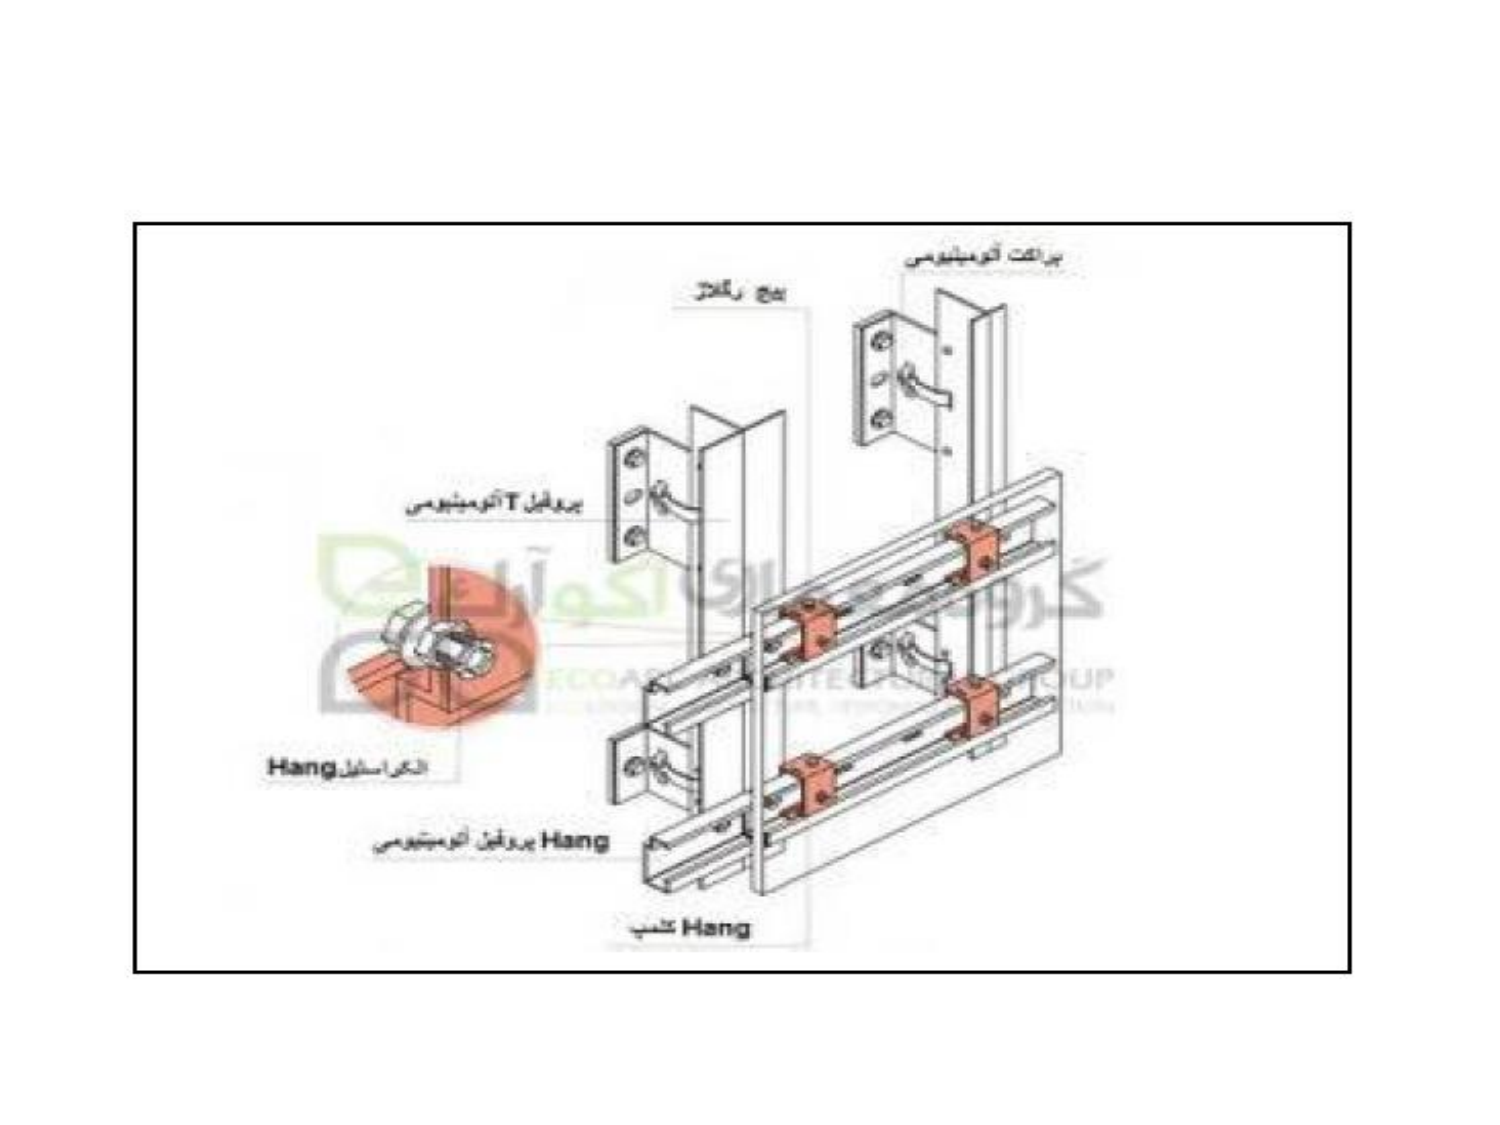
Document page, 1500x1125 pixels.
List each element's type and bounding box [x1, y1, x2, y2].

picture [76, 169, 1424, 1036]
